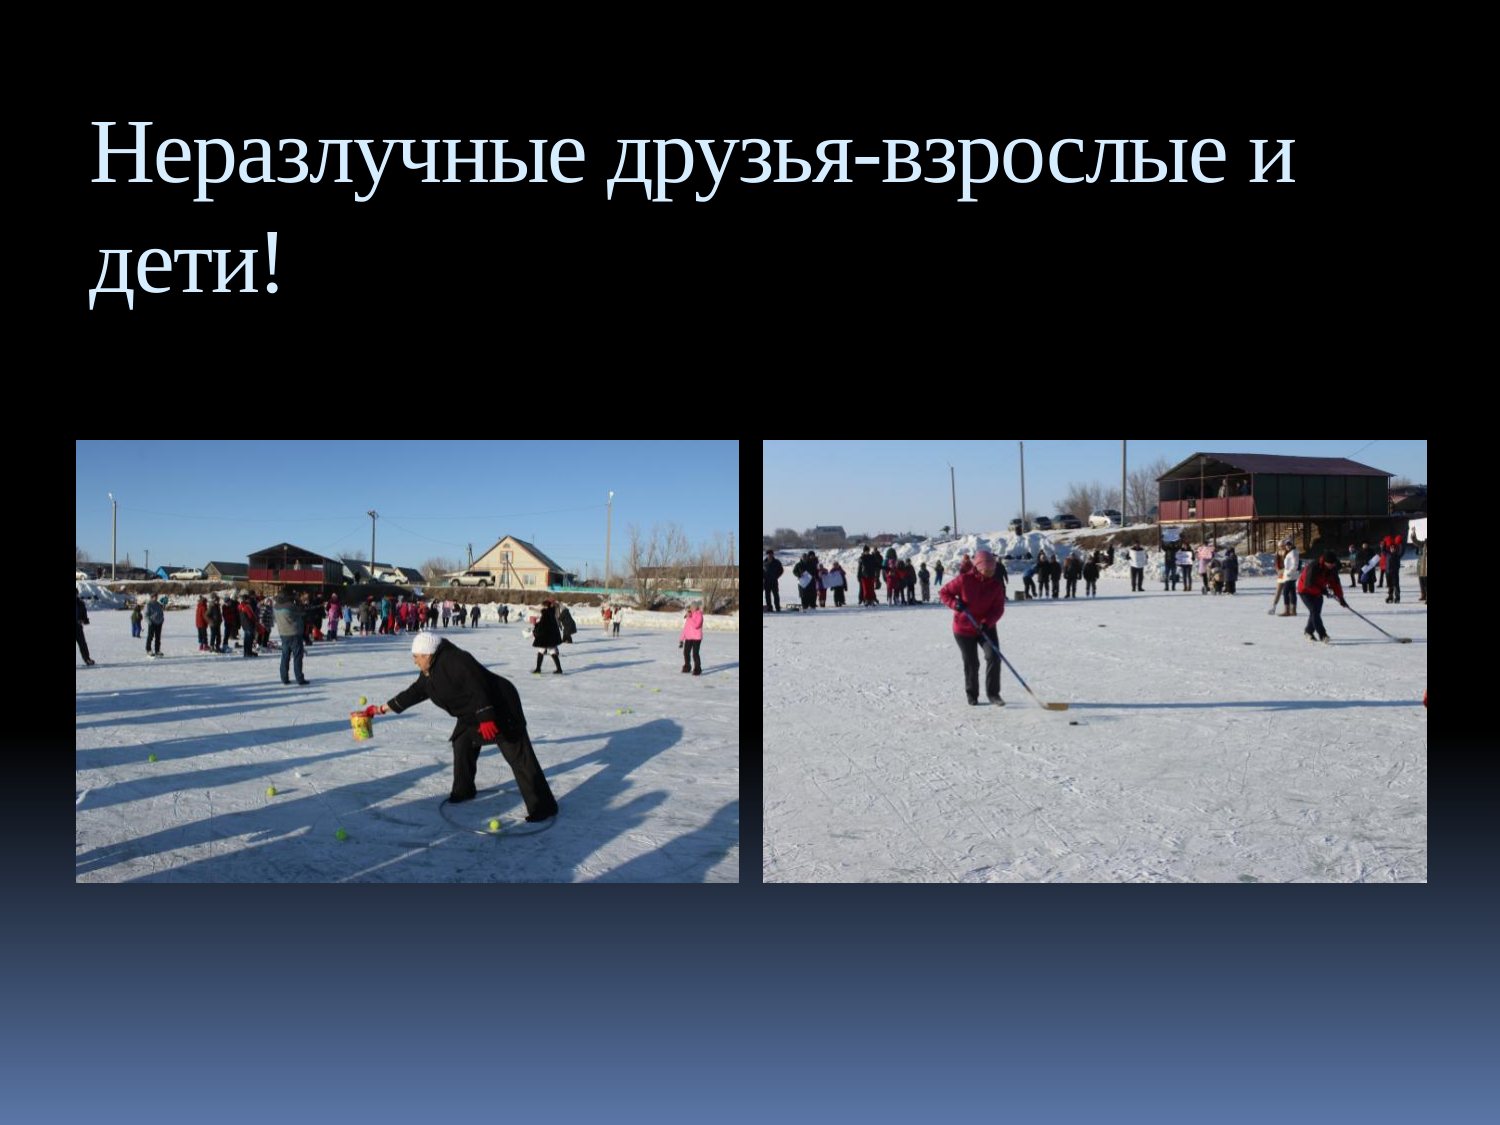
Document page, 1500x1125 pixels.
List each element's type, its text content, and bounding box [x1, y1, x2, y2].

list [75, 440, 740, 883]
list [763, 440, 1427, 883]
title Неразлучные друзья-взрослые и дети! [75, 83, 1425, 234]
